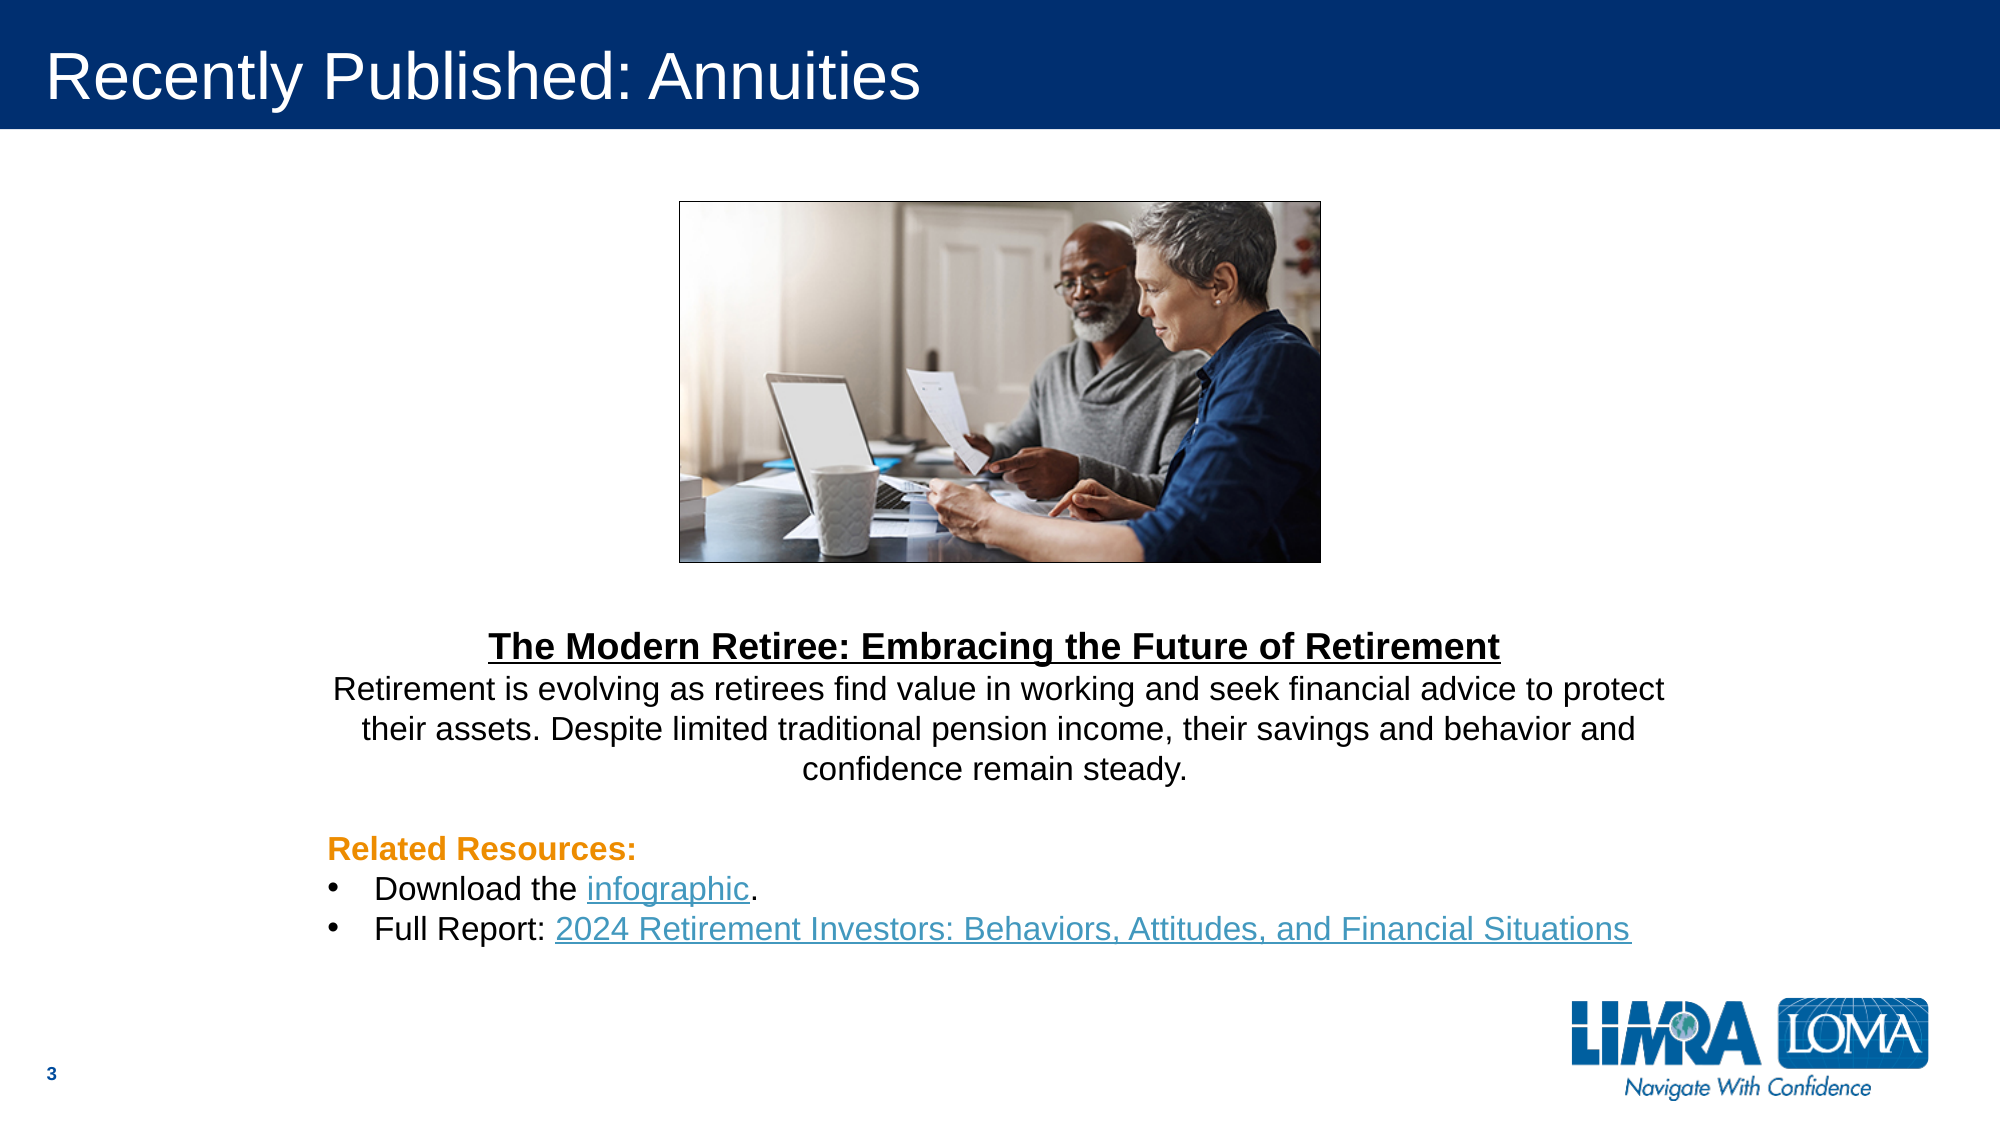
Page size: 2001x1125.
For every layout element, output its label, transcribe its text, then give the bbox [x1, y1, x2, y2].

picture [678, 201, 1322, 563]
title Recently Published: Annuities [0, 0, 2000, 146]
picture [1569, 995, 1932, 1103]
slide_number 3 [31, 1042, 105, 1103]
text_box The Modern Retiree: Embracing the Future of Retirement Retirement is evolving as retirees find value in working and seek financial advice to protect their assets. Despite limited traditional pension income, their savings and behavior and confidence remain steady. Related Resources: Download the infographic. Full Report: 2024 Retirement Investors: Behaviors, Attitudes, and Financial Situations [312, 615, 1688, 1034]
